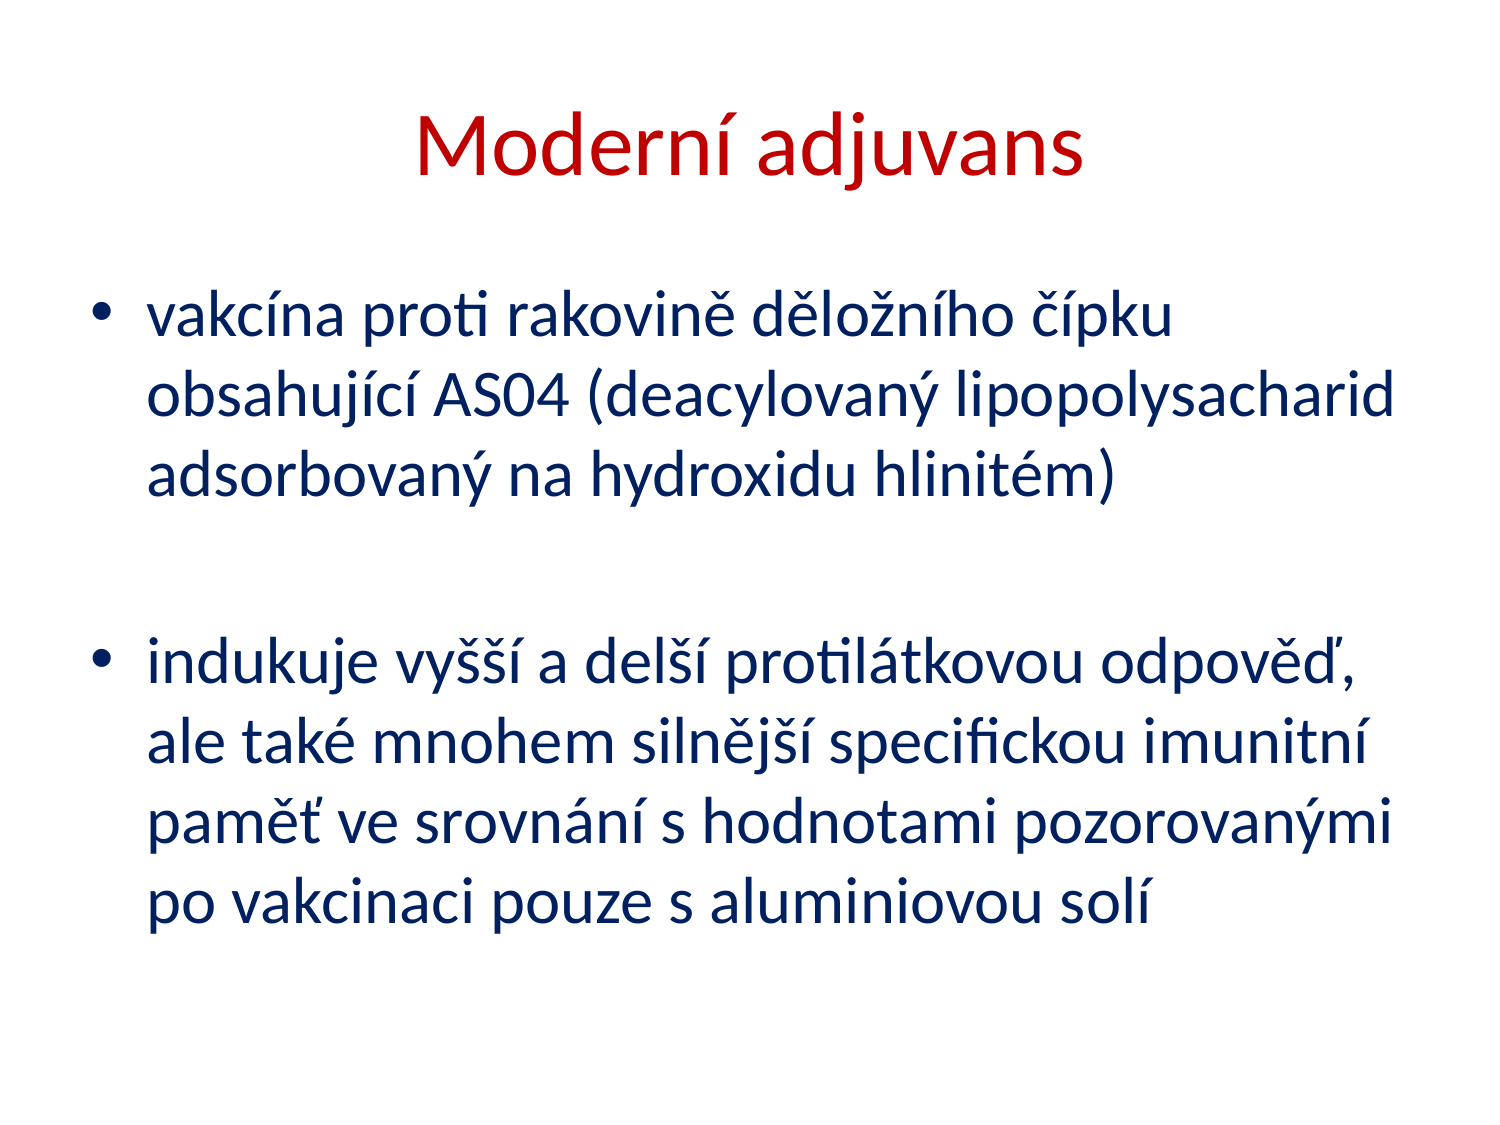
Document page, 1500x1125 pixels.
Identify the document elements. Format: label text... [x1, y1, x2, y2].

list vakcína proti rakovině děložního čípku obsahující AS04 (deacylovaný lipopolysacharid adsorbovaný na hydroxidu hlinitém) indukuje vyšší a delší protilátkovou odpověď, ale také mnohem silnější specifickou imunitní paměť ve srovnání s hodnotami pozorovanými po vakcinaci pouze s aluminiovou solí [75, 262, 1425, 1005]
title Moderní adjuvans [75, 45, 1425, 233]
